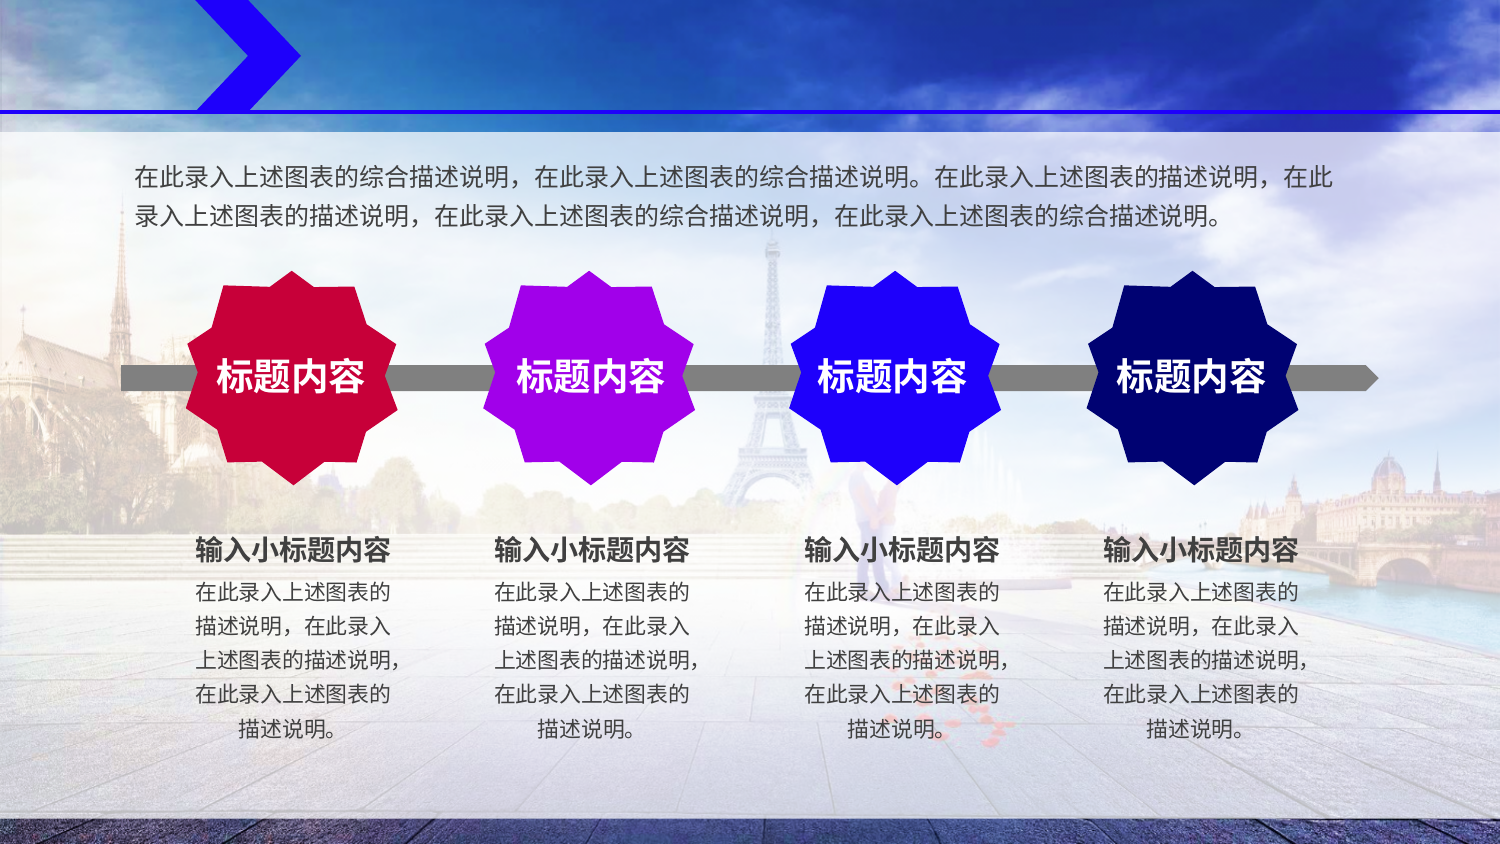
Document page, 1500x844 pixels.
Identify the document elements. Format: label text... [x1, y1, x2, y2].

picture [250, 0, 1500, 110]
text_box 输入小标题内容 [184, 527, 404, 565]
picture [0, 114, 1500, 132]
text_box [1287, 364, 1381, 393]
text_box 标题内容 [1101, 345, 1282, 405]
text_box [684, 364, 799, 393]
text_box 标题内容 [500, 345, 682, 405]
text_box [387, 364, 493, 393]
text_box 输入小标题内容 [483, 527, 703, 565]
picture [0, 0, 247, 110]
text_box 标题内容 [802, 345, 983, 405]
text_box 标题内容 [201, 345, 382, 405]
text_box 在此录入上述图表的描述说明，在此录入上述图表的描述说明，在此录入上述图表的描述说明。 [1082, 565, 1321, 747]
text_box [481, 269, 697, 487]
text_box [120, 364, 196, 393]
text_box [990, 364, 1097, 393]
picture [0, 819, 1500, 844]
text_box 在此录入上述图表的描述说明，在此录入上述图表的描述说明，在此录入上述图表的描述说明。 [783, 565, 1022, 747]
text_box [787, 269, 1003, 487]
text_box 在此录入上述图表的综合描述说明，在此录入上述图表的综合描述说明。在此录入上述图表的描述说明，在此录入上述图表的描述说明，在此录入上述图表的综合描述说明，在此录入上述图表的综合描述说明。 [123, 147, 1370, 237]
text_box 在此录入上述图表的描述说明，在此录入上述图表的描述说明，在此录入上述图表的描述说明。 [174, 565, 413, 747]
text_box [1085, 269, 1300, 487]
text_box [184, 269, 399, 487]
text_box 输入小标题内容 [1092, 527, 1312, 565]
text_box 在此录入上述图表的描述说明，在此录入上述图表的描述说明，在此录入上述图表的描述说明。 [473, 565, 712, 747]
text_box 输入小标题内容 [793, 527, 1013, 565]
